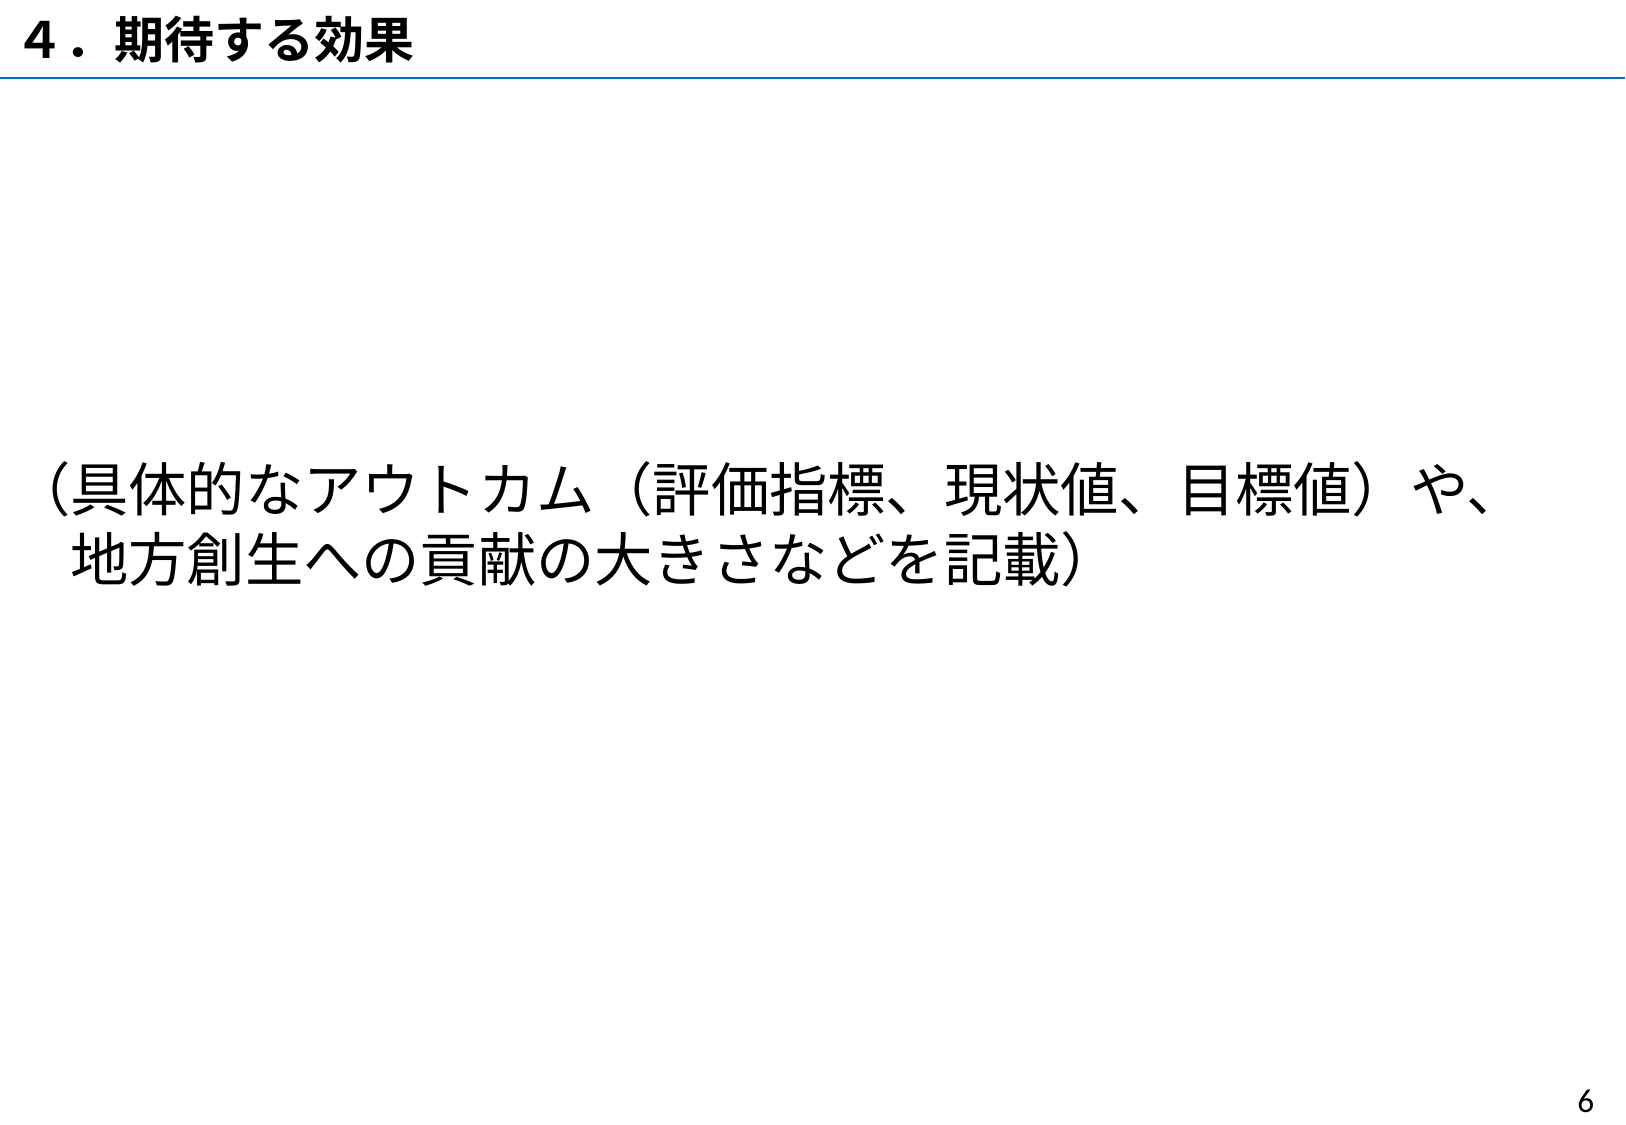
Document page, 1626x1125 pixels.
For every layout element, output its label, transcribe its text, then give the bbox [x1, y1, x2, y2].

text_box （具体的なアウトカム（評価指標、現状値、目標値）や、 地方創生への貢献の大きさなどを記載） [0, 445, 1540, 601]
text_box 5 [1484, 1070, 1625, 1125]
text_box ４．期待する効果 [0, 0, 1625, 77]
